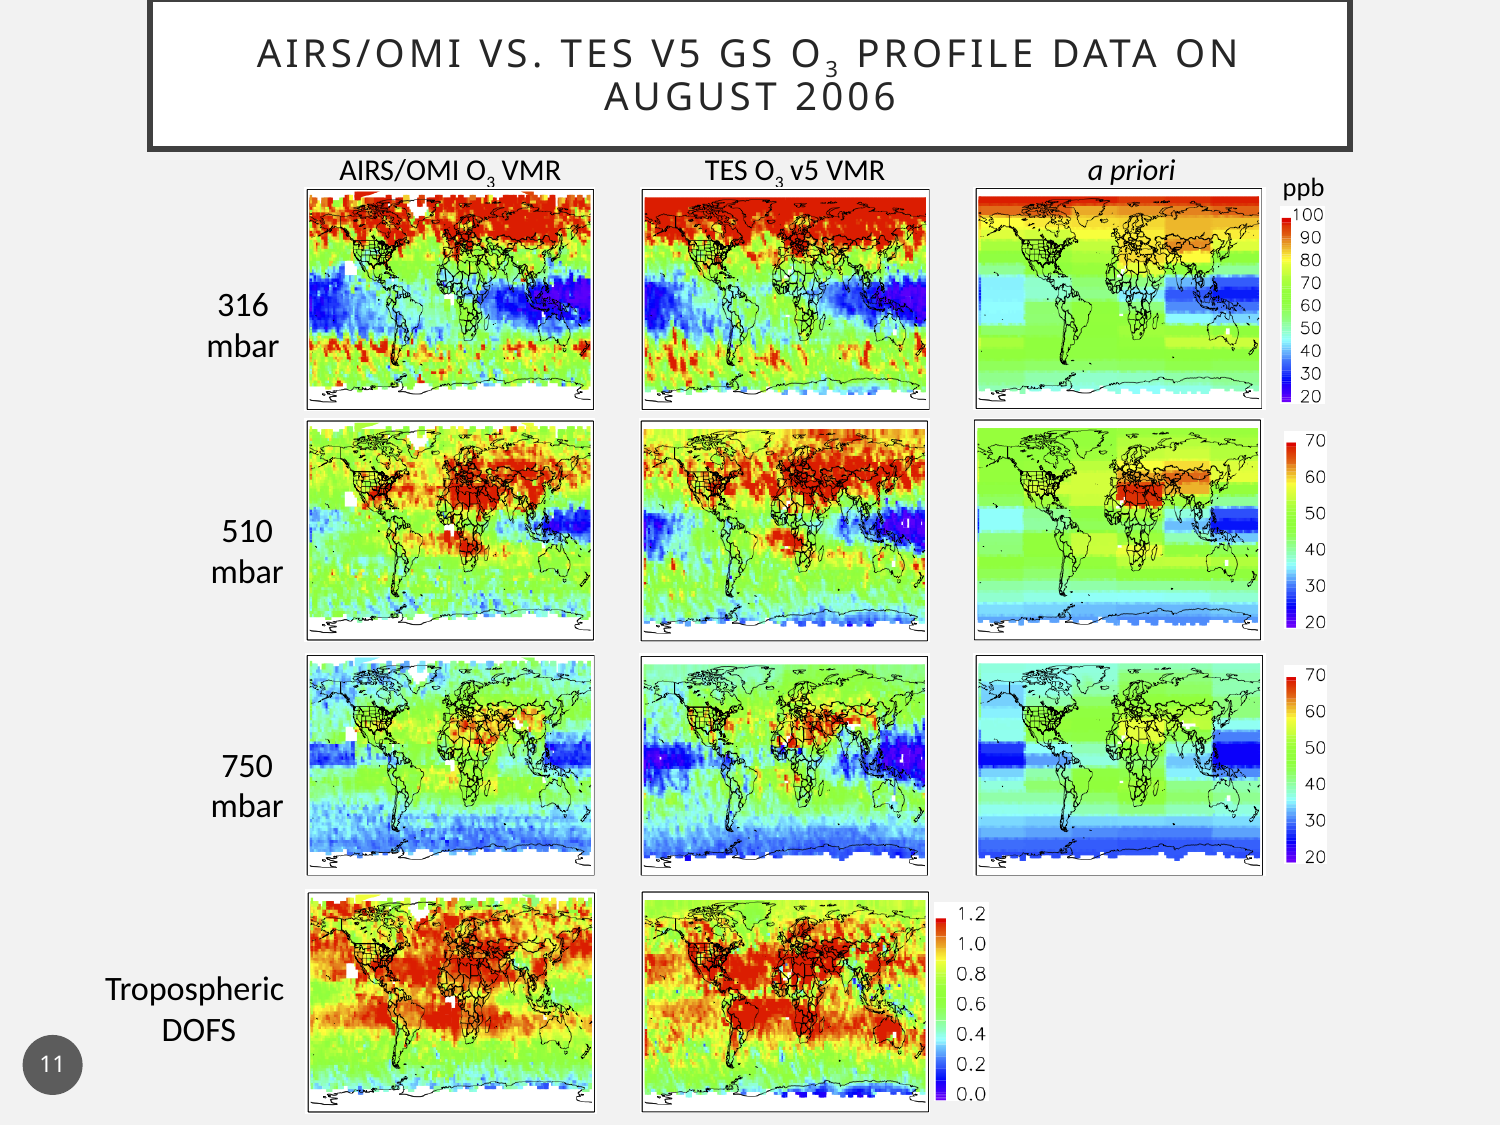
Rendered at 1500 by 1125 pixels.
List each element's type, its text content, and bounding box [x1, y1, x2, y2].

text_box 750 mbar [195, 735, 299, 832]
picture [305, 653, 595, 876]
picture [640, 890, 930, 1113]
picture [973, 187, 1266, 410]
picture [640, 187, 930, 411]
picture [1280, 206, 1325, 404]
text_box ppb [1267, 162, 1340, 209]
picture [639, 653, 930, 876]
picture [1284, 665, 1327, 864]
picture [973, 653, 1266, 876]
picture [1284, 431, 1327, 629]
title AIRS/OMI Vs. TES v5 GS O3 Profile Data on August 2006 [147, 0, 1353, 152]
text_box AIRS/OMI O3 VMR [324, 142, 577, 187]
text_box Tropospheric DOFS [90, 959, 305, 1056]
picture [305, 889, 597, 1114]
picture [304, 418, 596, 642]
text_box 316 mbar [191, 274, 295, 372]
picture [974, 418, 1264, 642]
slide_number 11 [22, 1034, 83, 1095]
text_box a priori [1072, 142, 1191, 187]
picture [304, 187, 596, 411]
picture [934, 902, 989, 1101]
text_box TES O3 v5 VMR [690, 142, 901, 187]
text_box 510 mbar [195, 501, 299, 598]
picture [639, 418, 930, 642]
